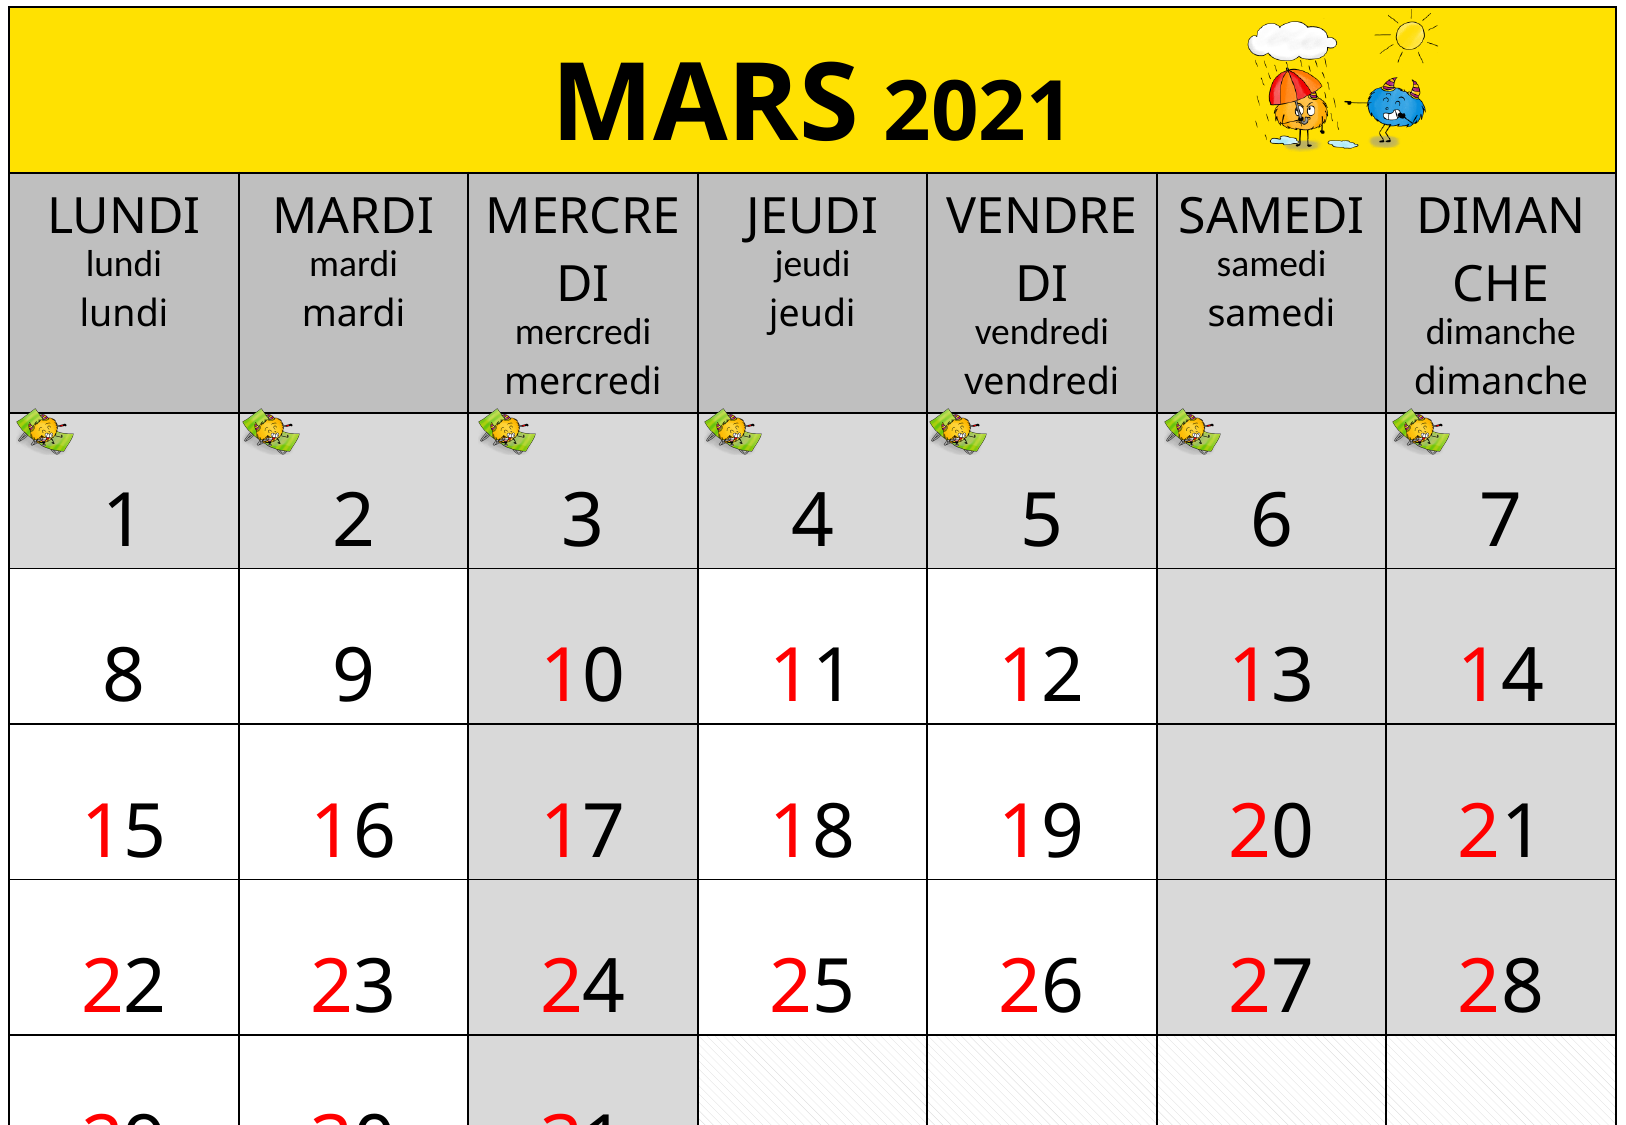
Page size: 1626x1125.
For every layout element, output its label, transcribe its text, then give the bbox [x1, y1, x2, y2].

table_cell 9 [240, 569, 467, 723]
table_cell LUNDI lundi lundi [10, 174, 238, 412]
table_cell 21 [1387, 725, 1615, 879]
table_cell 25 [699, 880, 926, 1034]
picture [242, 408, 300, 456]
table_cell 31 [469, 1036, 697, 1125]
table_cell 29 [10, 1036, 238, 1125]
table_cell 15 [10, 725, 238, 879]
table_cell 10 [469, 569, 697, 723]
table_cell 5 [928, 414, 1156, 568]
picture [1245, 0, 1439, 152]
table_cell 19 [928, 725, 1156, 879]
picture [1163, 408, 1222, 456]
picture [929, 408, 987, 456]
table_cell 23 [240, 880, 467, 1034]
table_cell [1387, 1036, 1615, 1125]
table_cell [699, 1036, 926, 1125]
table_cell 18 [699, 725, 926, 879]
table_cell 26 [928, 880, 1156, 1034]
table_cell 7 [1387, 414, 1615, 568]
table_cell 14 [1387, 569, 1615, 723]
table_cell 3 [469, 414, 697, 568]
table_cell 13 [1158, 569, 1385, 723]
table_cell 20 [1158, 725, 1385, 879]
table_cell 17 [469, 725, 697, 879]
table_cell MERCREDI mercredi mercredi [469, 174, 697, 412]
picture [703, 408, 762, 456]
picture [478, 408, 536, 456]
table_cell VENDREDI vendredi vendredi [928, 174, 1156, 412]
table_cell JEUDI jeudi jeudi [699, 174, 926, 412]
picture [16, 408, 75, 456]
table_cell [1158, 1036, 1385, 1125]
table_cell 11 [699, 569, 926, 723]
table_cell 4 [699, 414, 926, 568]
table_cell 1 [10, 414, 238, 568]
table_header MARS 2021 [10, 8, 1615, 172]
table_cell 12 [928, 569, 1156, 723]
table_cell 16 [240, 725, 467, 879]
table_cell 6 [1158, 414, 1385, 568]
table_cell [928, 1036, 1156, 1125]
table_cell DIMANCHE dimanche dimanche [1387, 174, 1615, 412]
table_cell 27 [1158, 880, 1385, 1034]
picture [1392, 408, 1450, 456]
table_cell 30 [240, 1036, 467, 1125]
table_cell 24 [469, 880, 697, 1034]
table_cell 22 [10, 880, 238, 1034]
table_cell 2 [240, 414, 467, 568]
table_cell 8 [10, 569, 238, 723]
table_cell 28 [1387, 880, 1615, 1034]
table_cell MARDI mardi mardi [240, 174, 467, 412]
table_cell SAMEDI samedi samedi [1158, 174, 1385, 412]
